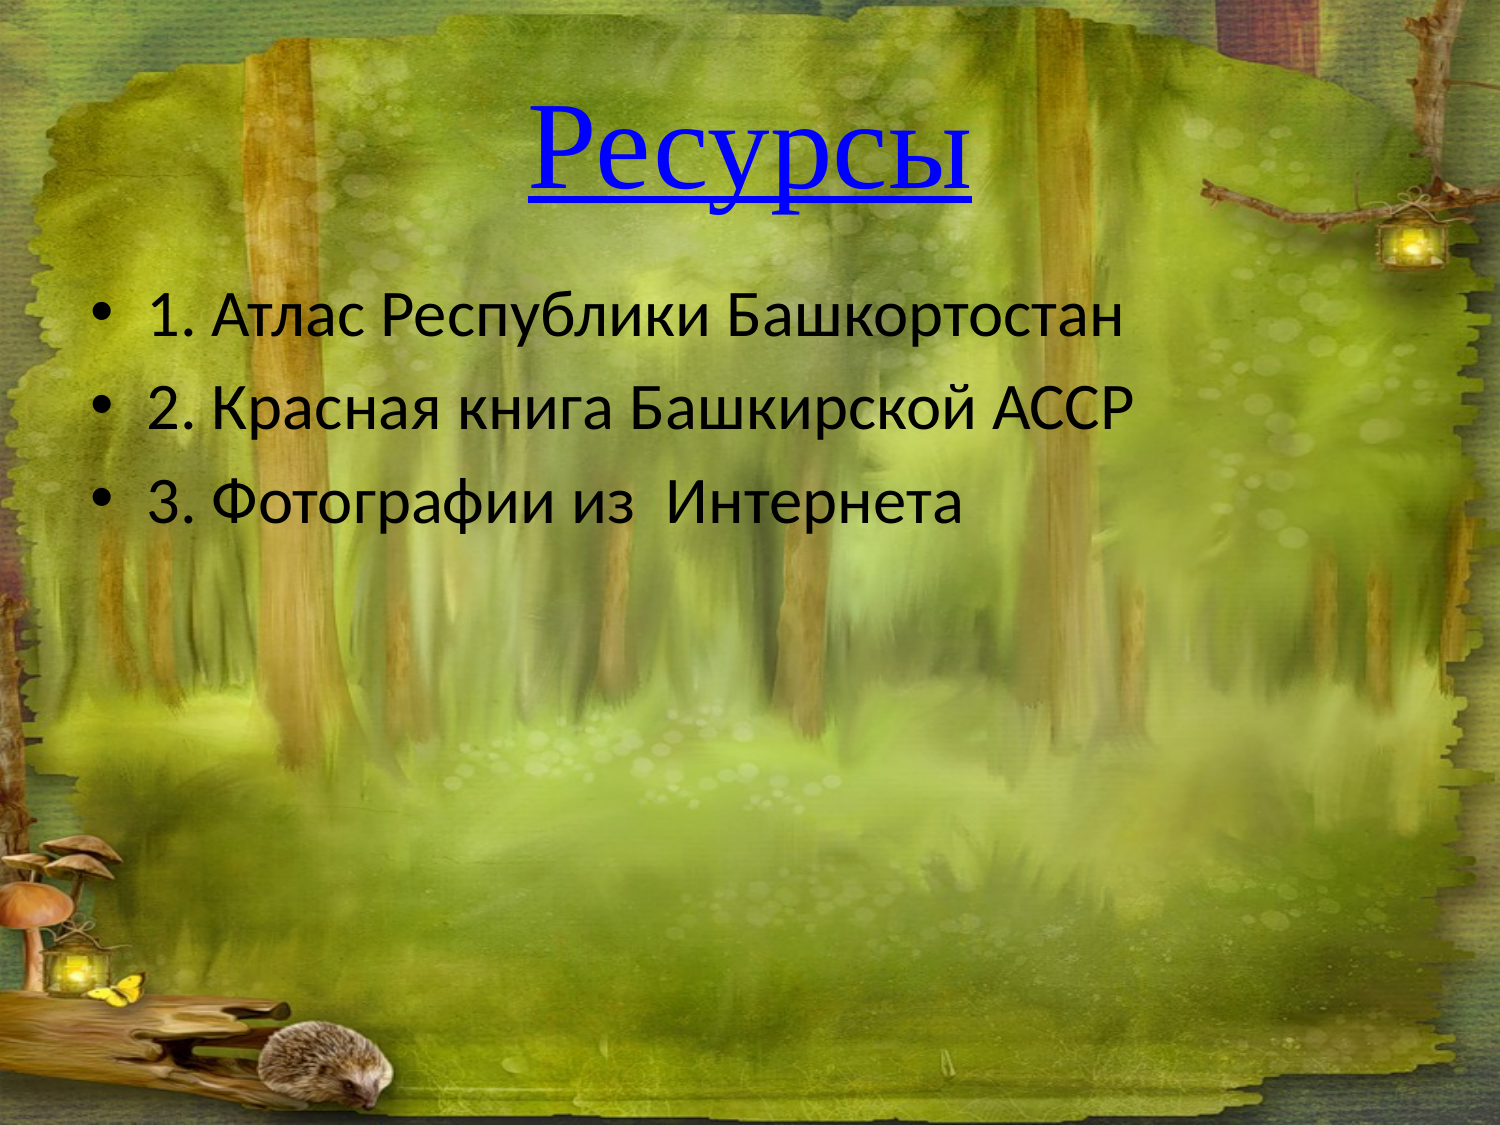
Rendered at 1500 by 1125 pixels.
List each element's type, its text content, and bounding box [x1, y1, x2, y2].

picture [0, 0, 1500, 1125]
list 1. Атлас Республики Башкортостан 2. Красная книга Башкирской АССР 3. Фотографии из Интернета [75, 262, 1425, 1005]
title Ресурсы [75, 45, 1425, 233]
